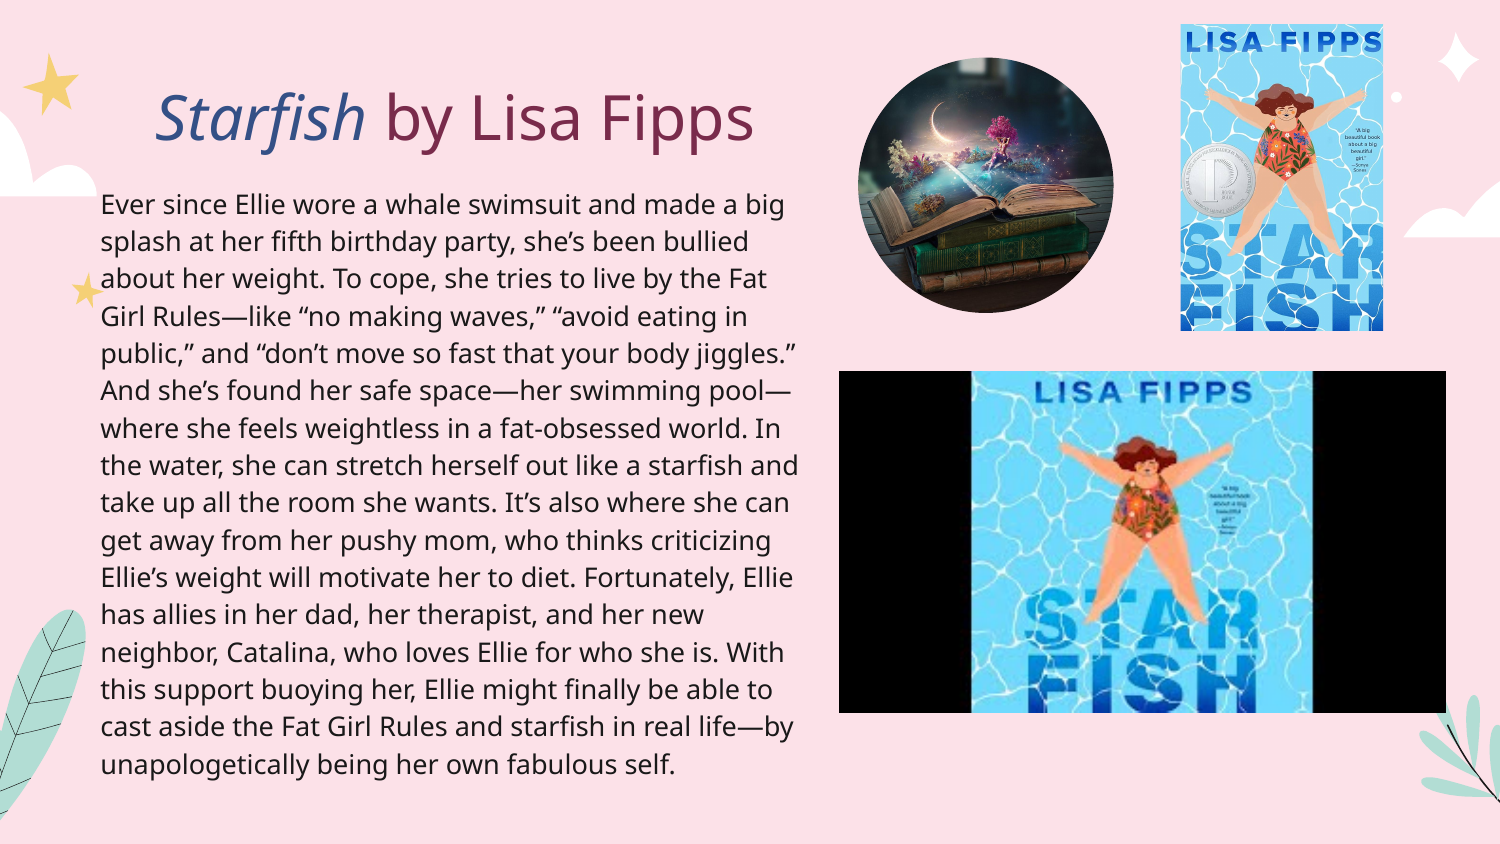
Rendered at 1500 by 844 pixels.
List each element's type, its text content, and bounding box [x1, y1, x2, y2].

title Starfish by Lisa Fipps [50, 62, 852, 157]
picture [1180, 24, 1384, 331]
text_box Ever since Ellie wore a whale swimsuit and made a big splash at her fifth birthday party, she’s been bullied about her weight. To cope, she tries to live by the Fat Girl Rules—like “no making waves,” “avoid eating in public,” and “don’t move so fast that your body jiggles.” And she’s found her safe space—her swimming pool—where she feels weightless in a fat-obsessed world. In the water, she can stretch herself out like a starfish and take up all the room she wants. It’s also where she can get away from her pushy mom, who thinks criticizing Ellie’s weight will motivate her to diet. Fortunately, Ellie has allies in her dad, her therapist, and her new neighbor, Catalina, who loves Ellie for who she is. With this support buoying her, Ellie might finally be able to cast aside the Fat Girl Rules and starfish in real life—by unapologetically being her own fabulous self. [85, 167, 826, 304]
picture [838, 370, 1447, 713]
picture [857, 57, 1114, 314]
